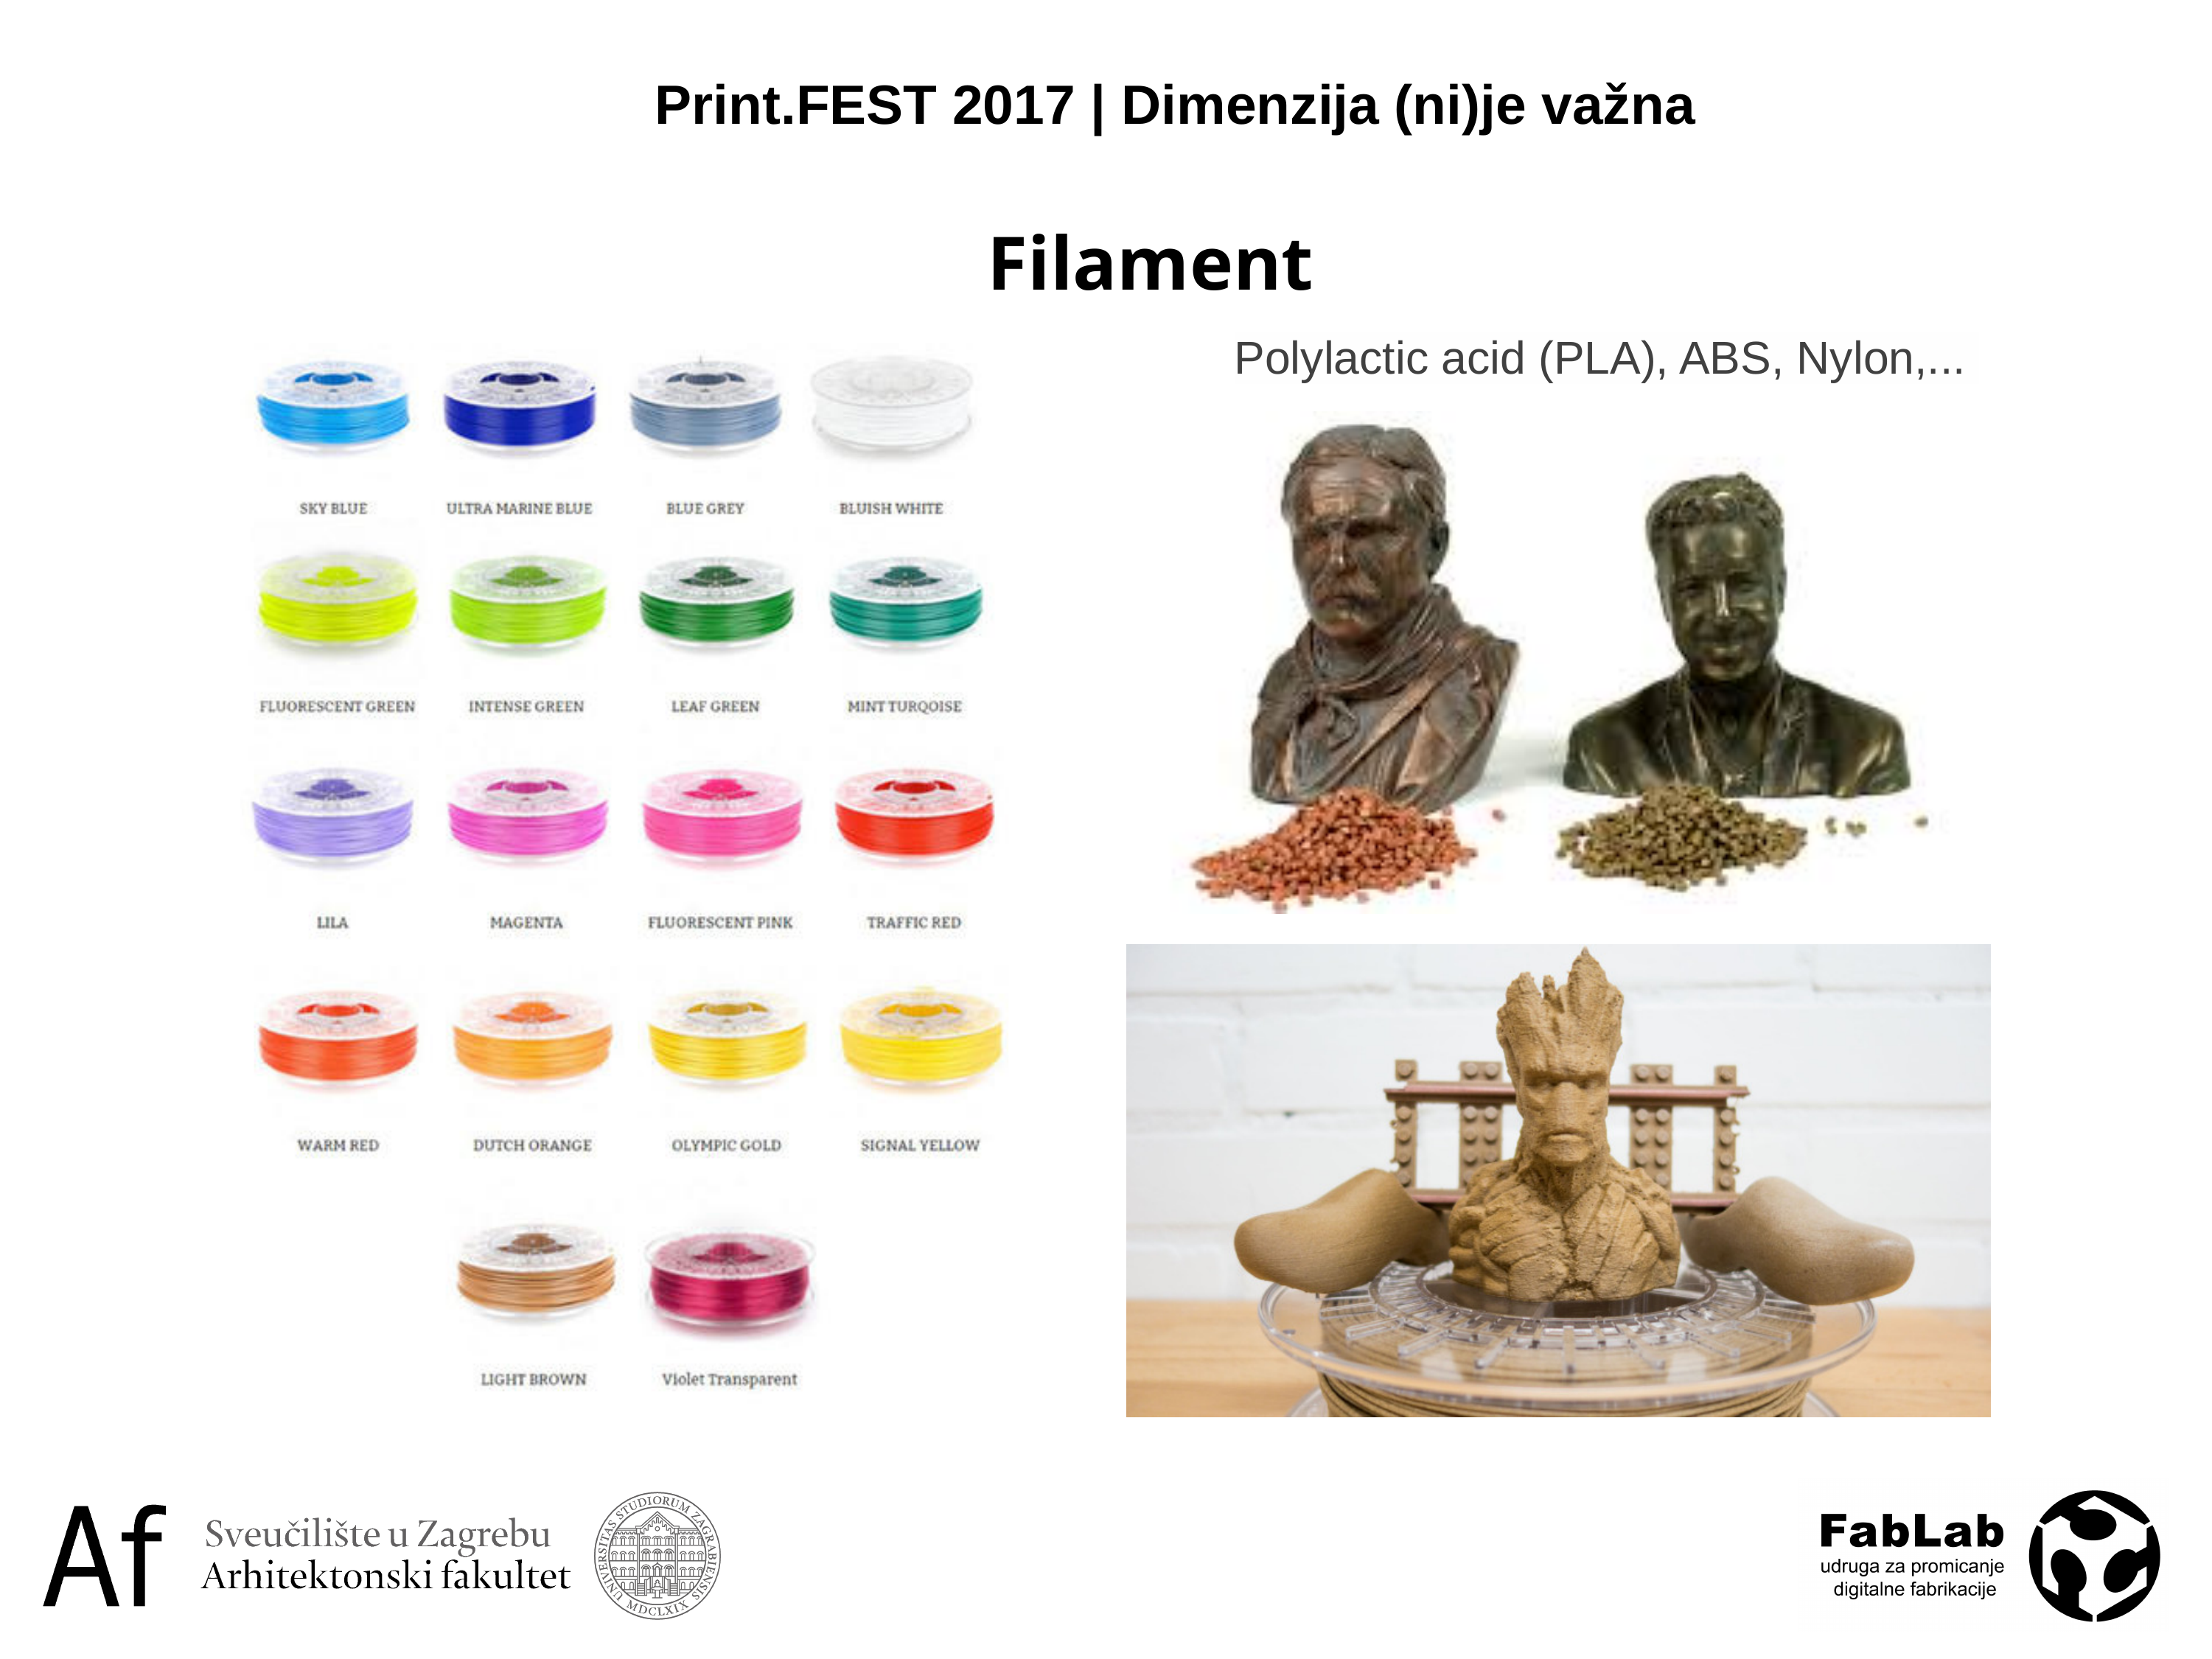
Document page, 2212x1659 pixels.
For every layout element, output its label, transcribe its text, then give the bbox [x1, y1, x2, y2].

picture [43, 1491, 744, 1621]
picture [1126, 411, 1991, 915]
picture [1126, 944, 1991, 1417]
title Filament [200, 178, 2101, 343]
picture [200, 342, 1053, 1417]
text_box Polylactic acid (PLA), ABS, Nylon,... [1137, 300, 1991, 411]
picture [1798, 1478, 2169, 1632]
